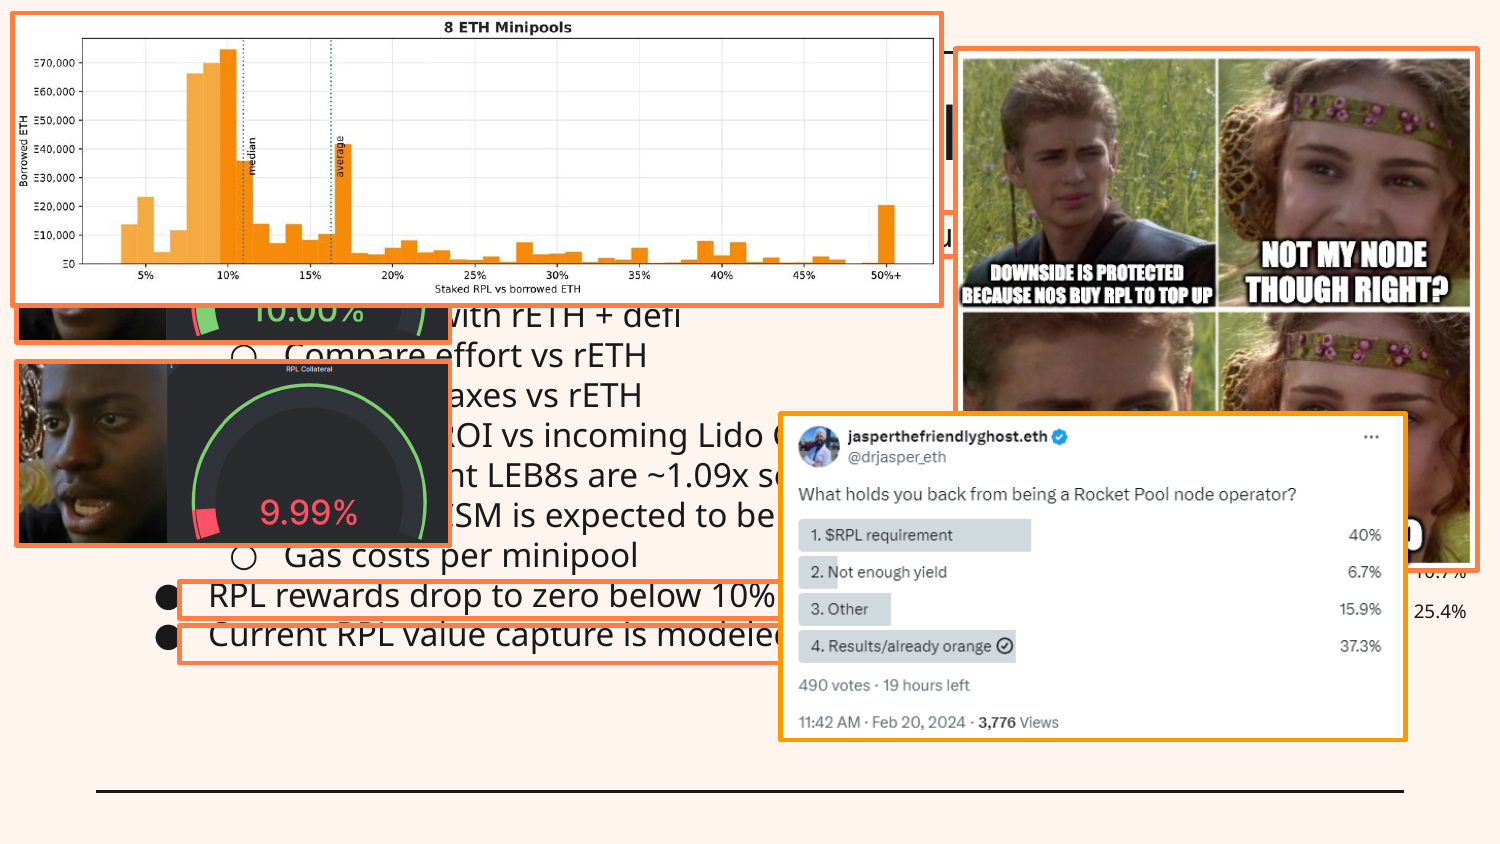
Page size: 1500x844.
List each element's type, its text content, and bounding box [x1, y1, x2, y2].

text_box [179, 581, 777, 619]
text_box [947, 212, 952, 257]
picture [782, 50, 1476, 738]
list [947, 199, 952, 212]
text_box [16, 314, 451, 343]
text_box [16, 360, 451, 546]
text_box 63.9% 10.7% 25.4% [1408, 504, 1500, 638]
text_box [12, 11, 943, 307]
list Running minipools requires RPL exposure/speculation [118, 257, 1382, 760]
text_box [179, 625, 777, 664]
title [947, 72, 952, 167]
